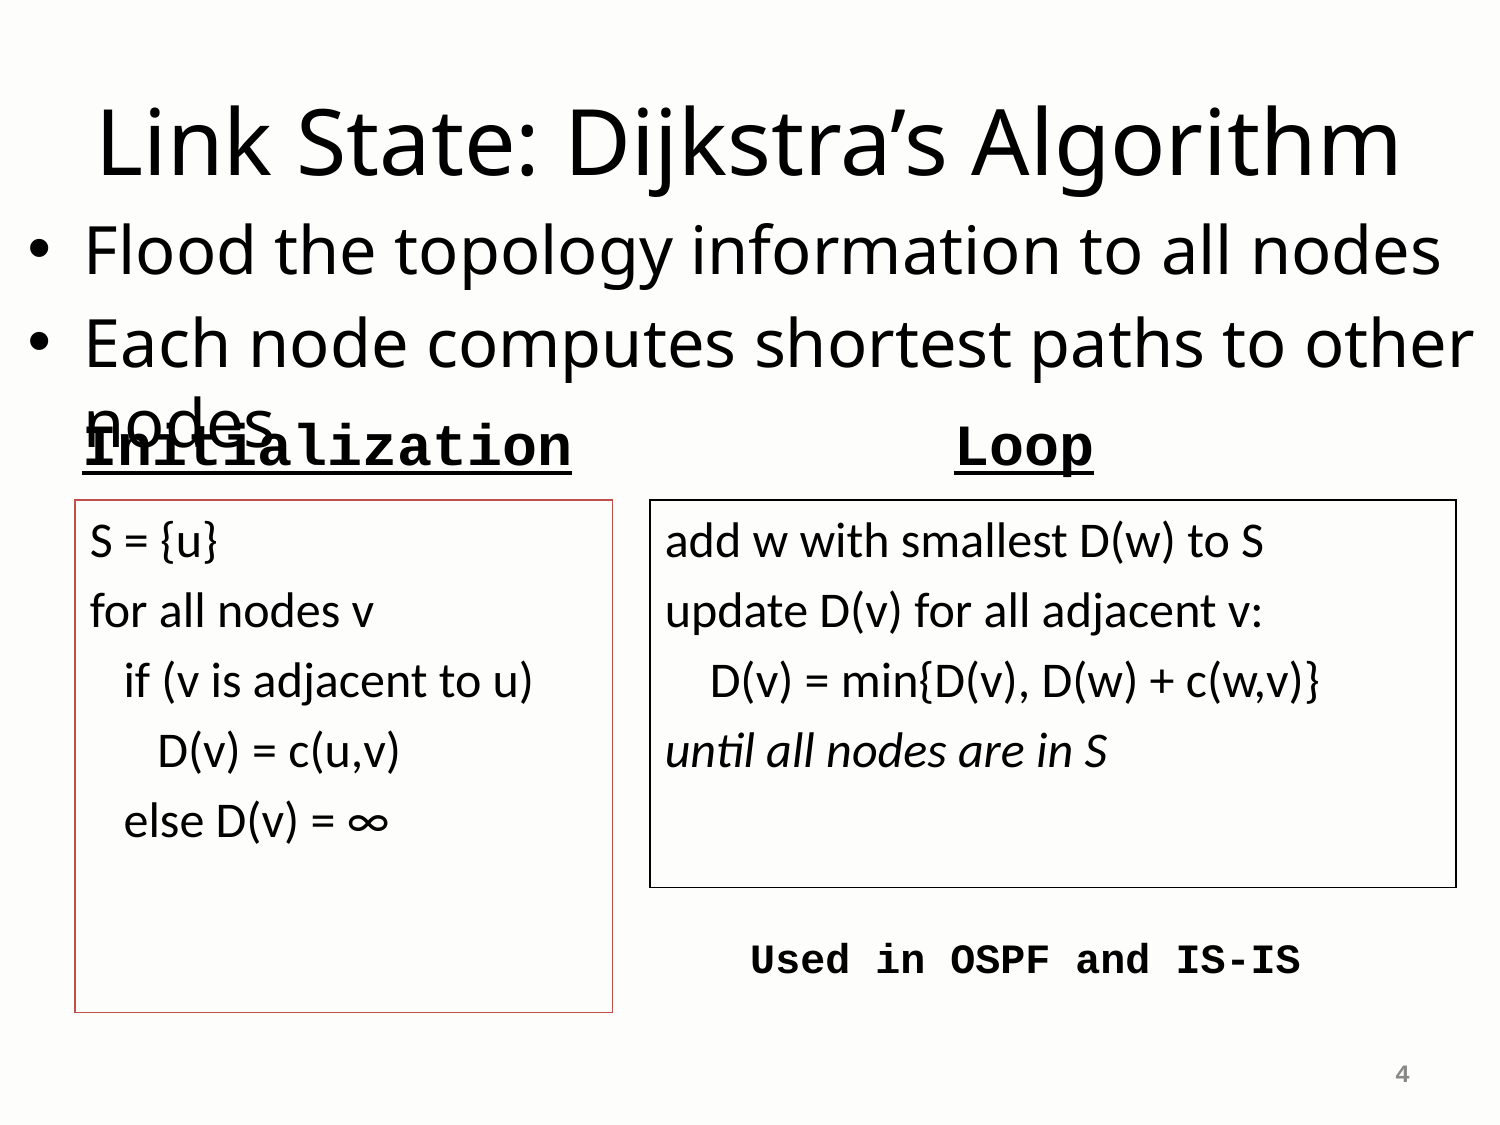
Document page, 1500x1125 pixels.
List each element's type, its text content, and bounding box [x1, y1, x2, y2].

slide_number 4 [1074, 1042, 1425, 1103]
text_box Used in OSPF and IS-IS [735, 924, 1315, 990]
text_box Initialization [67, 399, 587, 485]
text_box S = {u} for all nodes v if (v is adjacent to u) D(v) = c(u,v) else D(v) = ∞ [74, 499, 613, 1013]
text_box add w with smallest D(w) to S update D(v) for all adjacent v: D(v) = min{D(v), D(w) + c(w,v)} until all nodes are in S [650, 499, 1457, 888]
title Link State: Dijkstra’s Algorithm [75, 45, 1425, 200]
list Flood the topology information to all nodes Each node computes shortest paths to other nodes [12, 200, 1500, 438]
text_box Loop [939, 399, 1110, 485]
